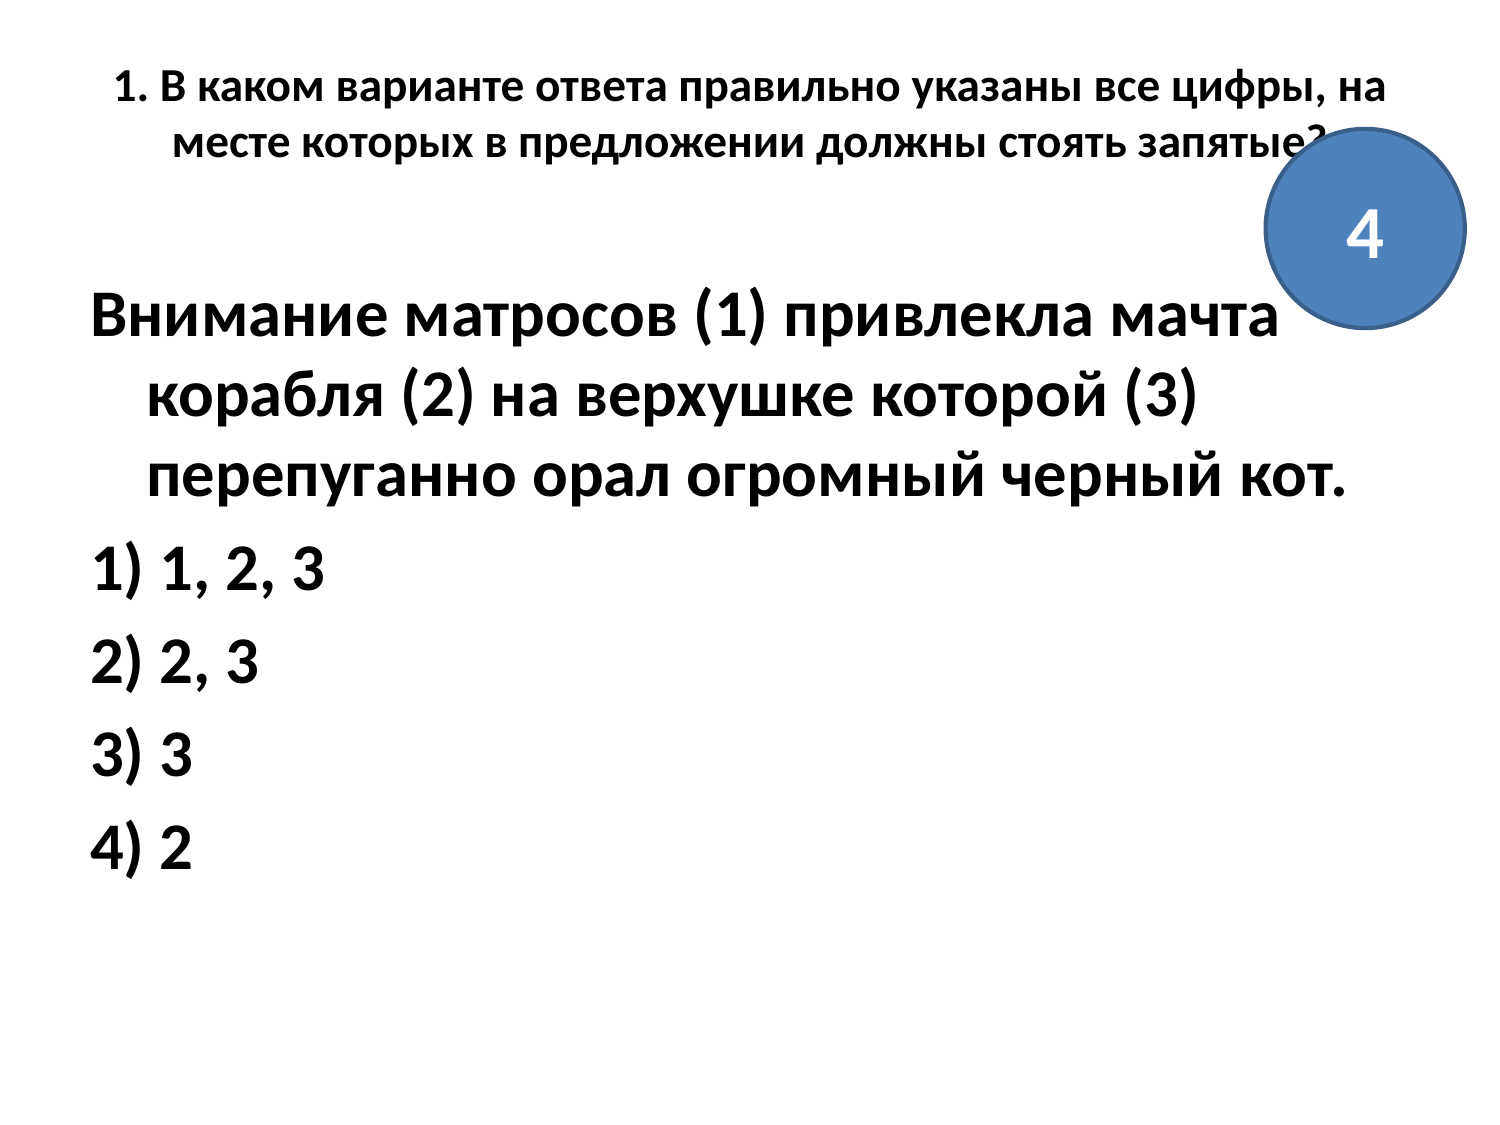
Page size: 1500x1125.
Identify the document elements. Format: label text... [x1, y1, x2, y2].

title 1. В каком варианте ответа правильно указаны все цифры, на месте которых в предложении должны стоять запятые? [75, 45, 1425, 233]
list Внимание матросов (1) привлекла мачта корабля (2) на верхушке которой (3) перепуганно орал огромный черный кот. 1) 1, 2, 3 2) 2, 3 3) 3 4) 2 [75, 262, 1425, 1005]
text_box 4 [1263, 126, 1467, 331]
